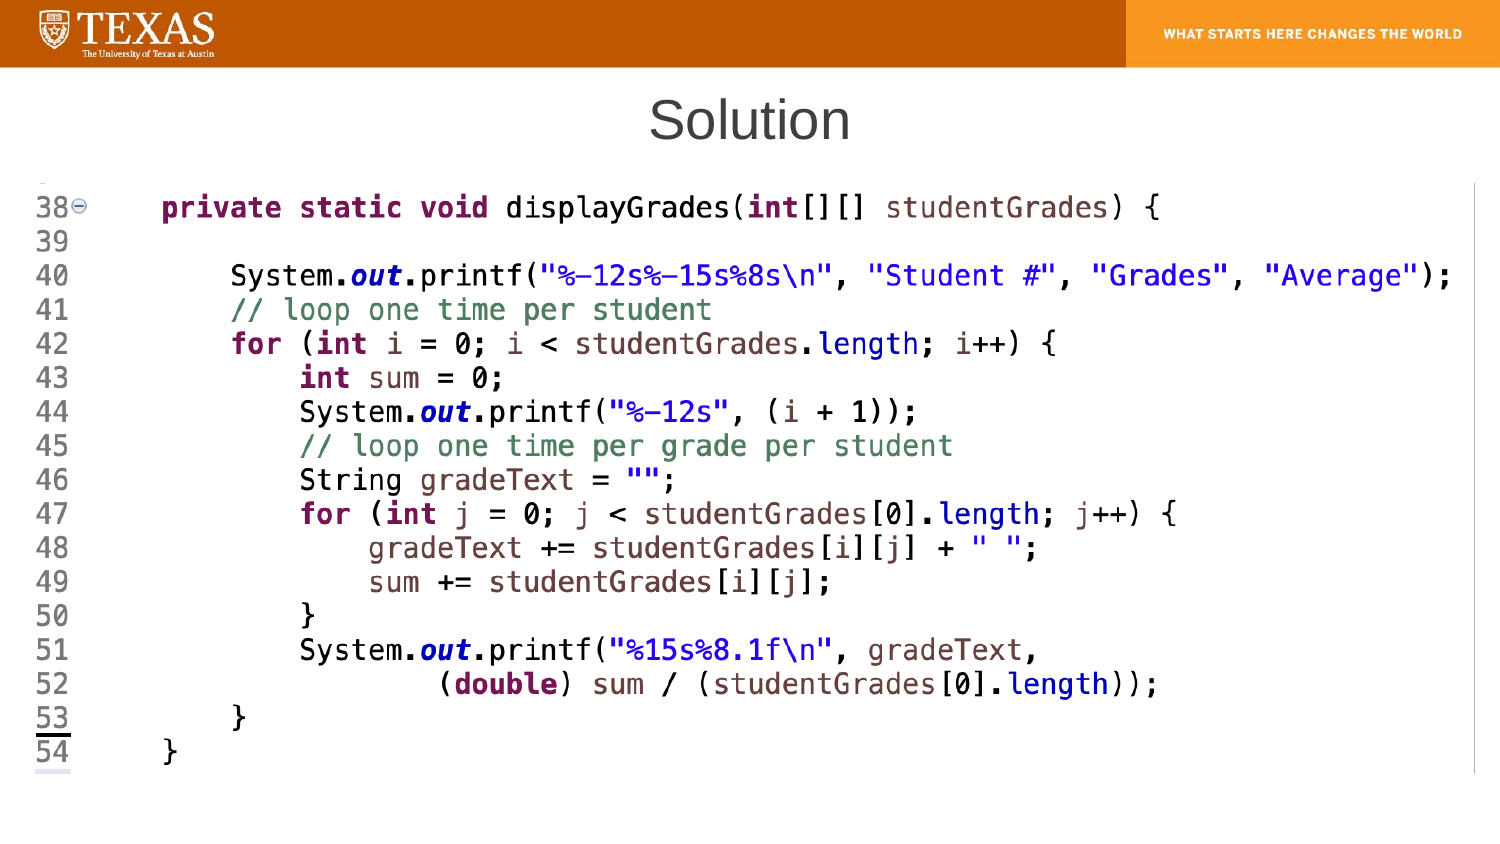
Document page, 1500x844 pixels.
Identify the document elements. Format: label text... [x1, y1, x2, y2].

title Solution [75, 76, 1425, 159]
picture [0, 0, 1500, 844]
